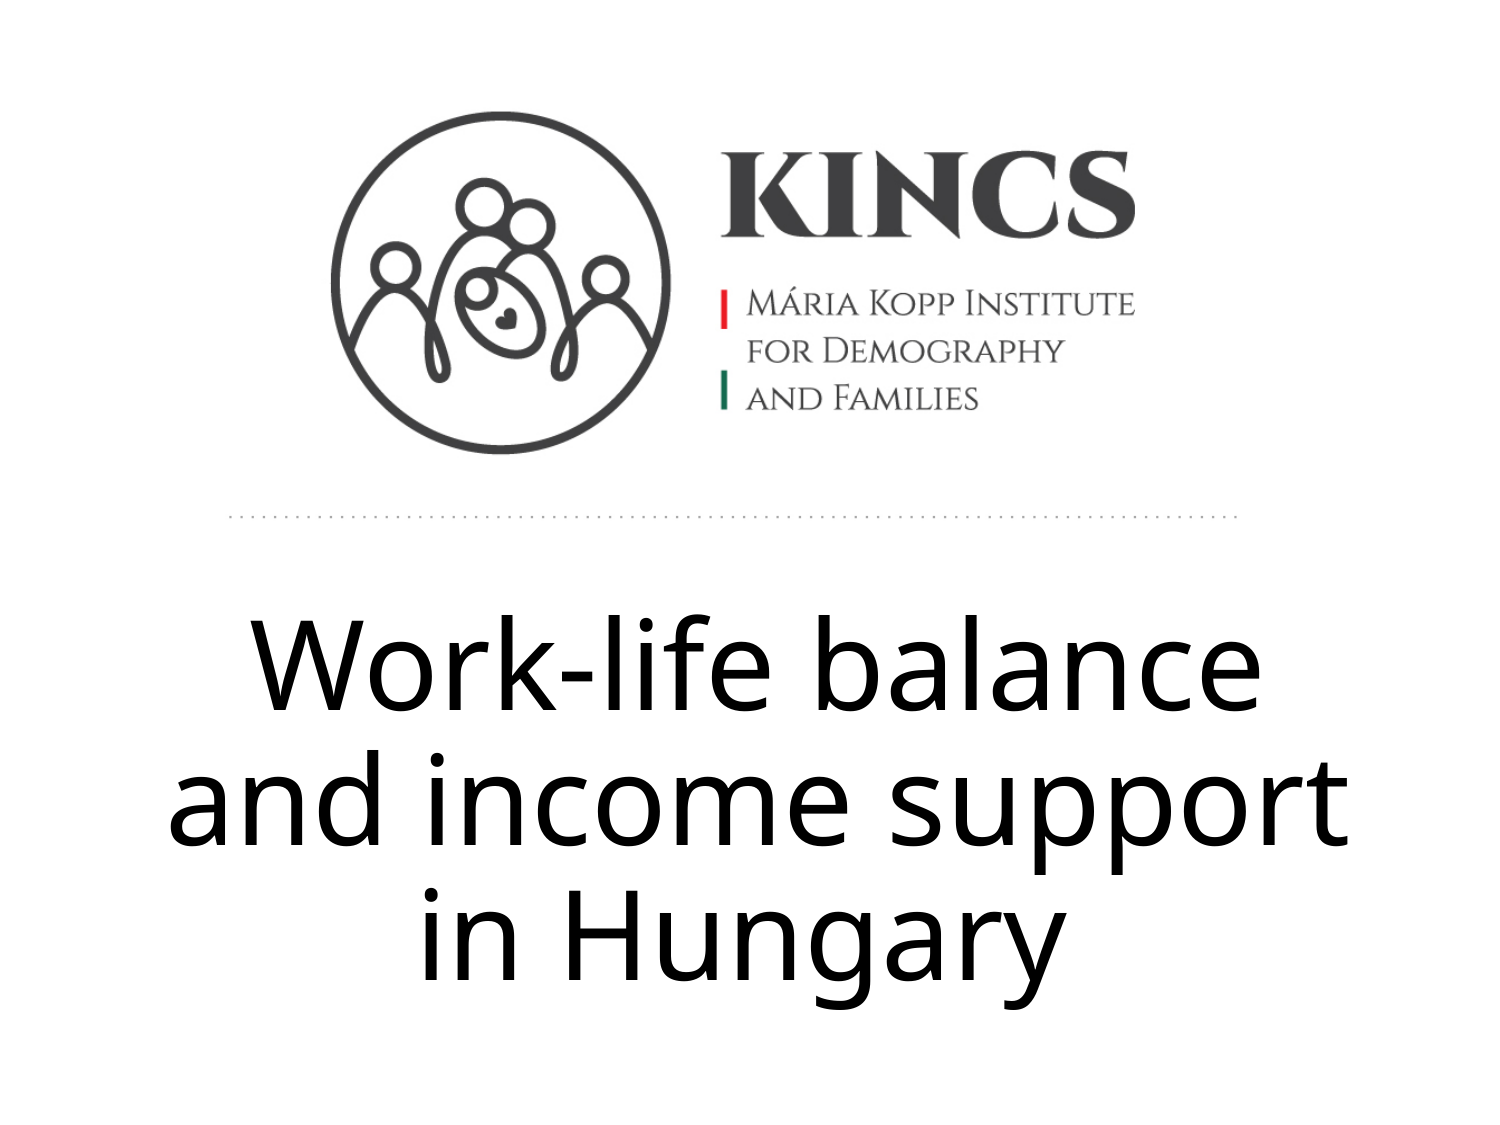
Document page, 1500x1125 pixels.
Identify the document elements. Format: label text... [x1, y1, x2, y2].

picture [197, 0, 1269, 810]
title Work-life balance and income support in Hungary [120, 744, 1396, 876]
